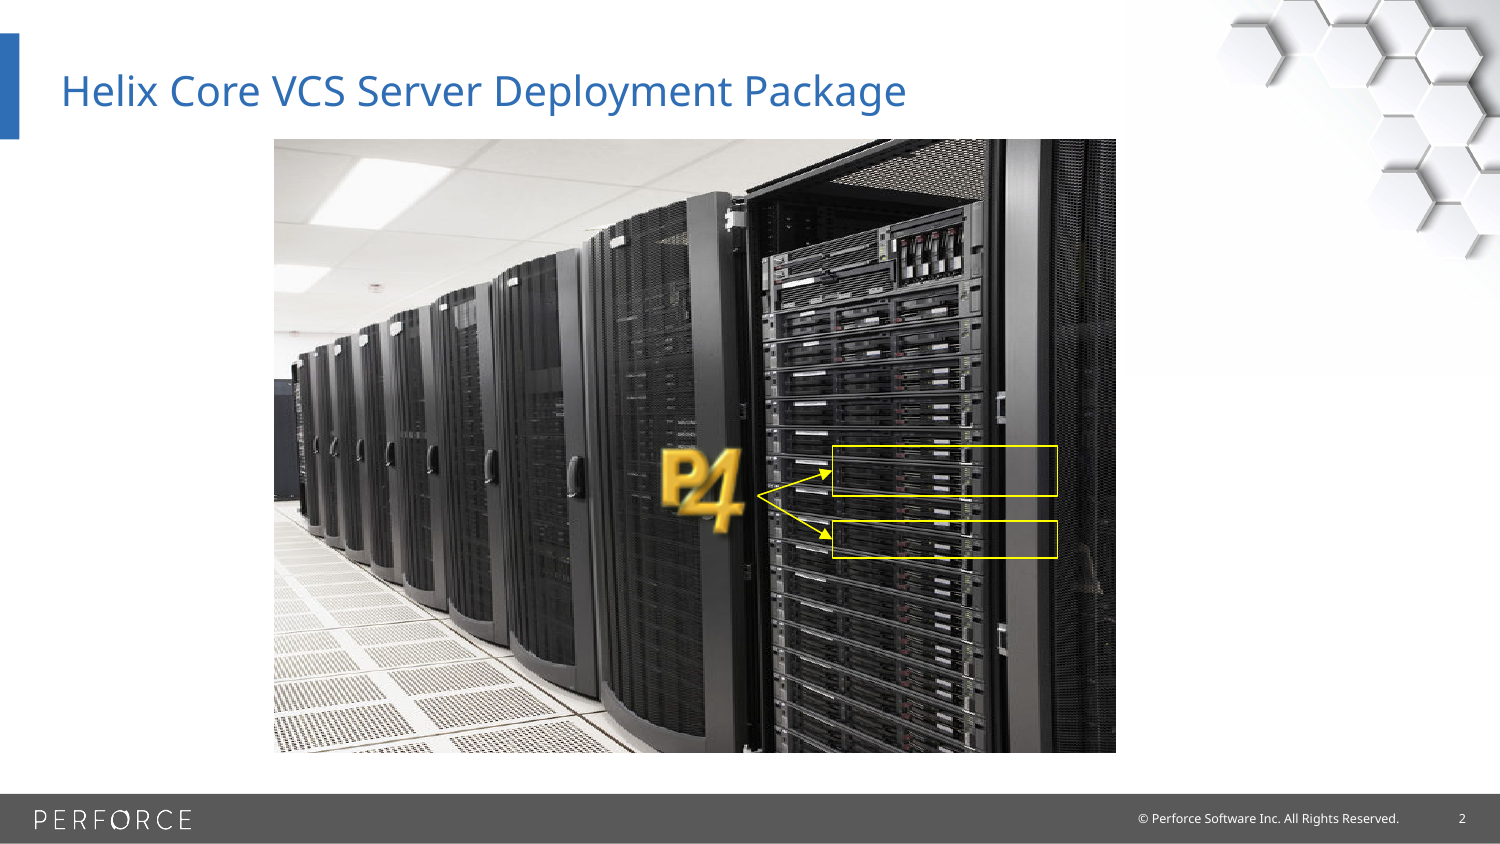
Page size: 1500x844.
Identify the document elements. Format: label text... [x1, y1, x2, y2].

picture [34, 808, 192, 831]
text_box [757, 496, 833, 540]
picture [1123, 0, 1500, 377]
picture [274, 139, 1116, 753]
title Helix Core VCS Server Deployment Package [60, 41, 1222, 132]
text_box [757, 470, 833, 496]
